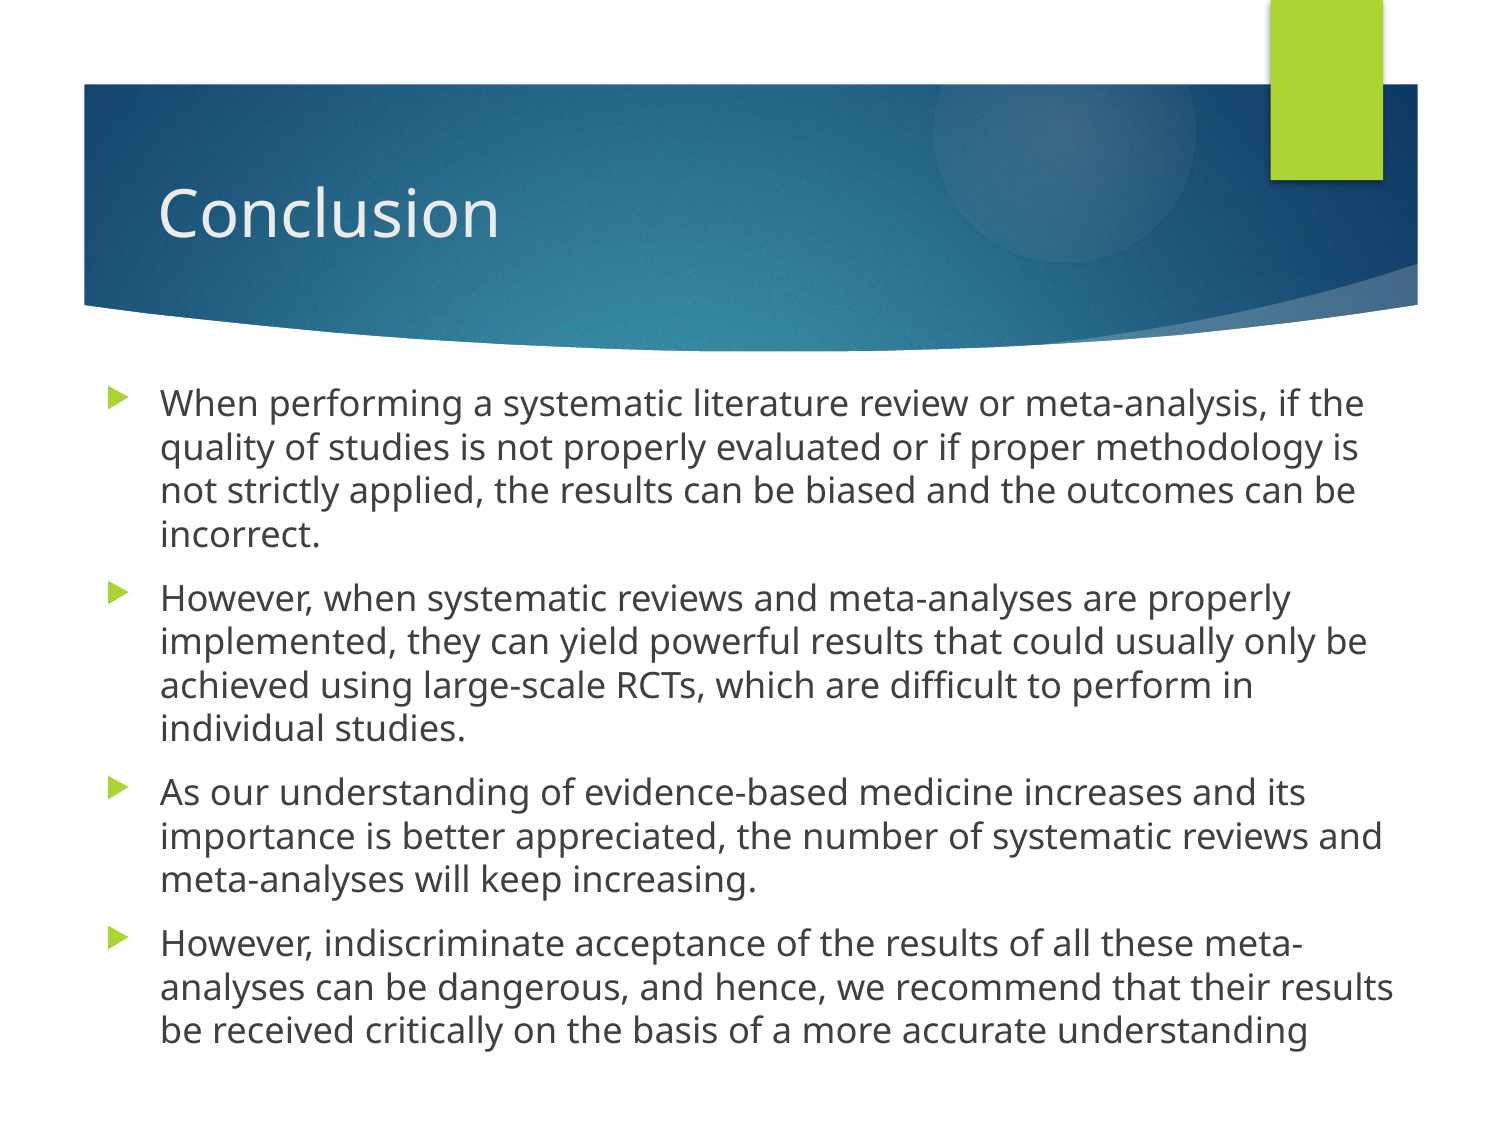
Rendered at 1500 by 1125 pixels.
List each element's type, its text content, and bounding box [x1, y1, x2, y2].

list When performing a systematic literature review or meta-analysis, if the quality of studies is not properly evaluated or if proper methodology is not strictly applied, the results can be biased and the outcomes can be incorrect. However, when systematic reviews and meta-analyses are properly implemented, they can yield powerful results that could usually only be achieved using large-scale RCTs, which are difficult to perform in individual studies. As our understanding of evidence-based medicine increases and its importance is better appreciated, the number of systematic reviews and meta-analyses will keep increasing. However, indiscriminate acceptance of the results of all these meta-analyses can be dangerous, and hence, we recommend that their results be received critically on the basis of a more accurate understanding [90, 372, 1412, 1097]
title Conclusion [142, 152, 1183, 269]
